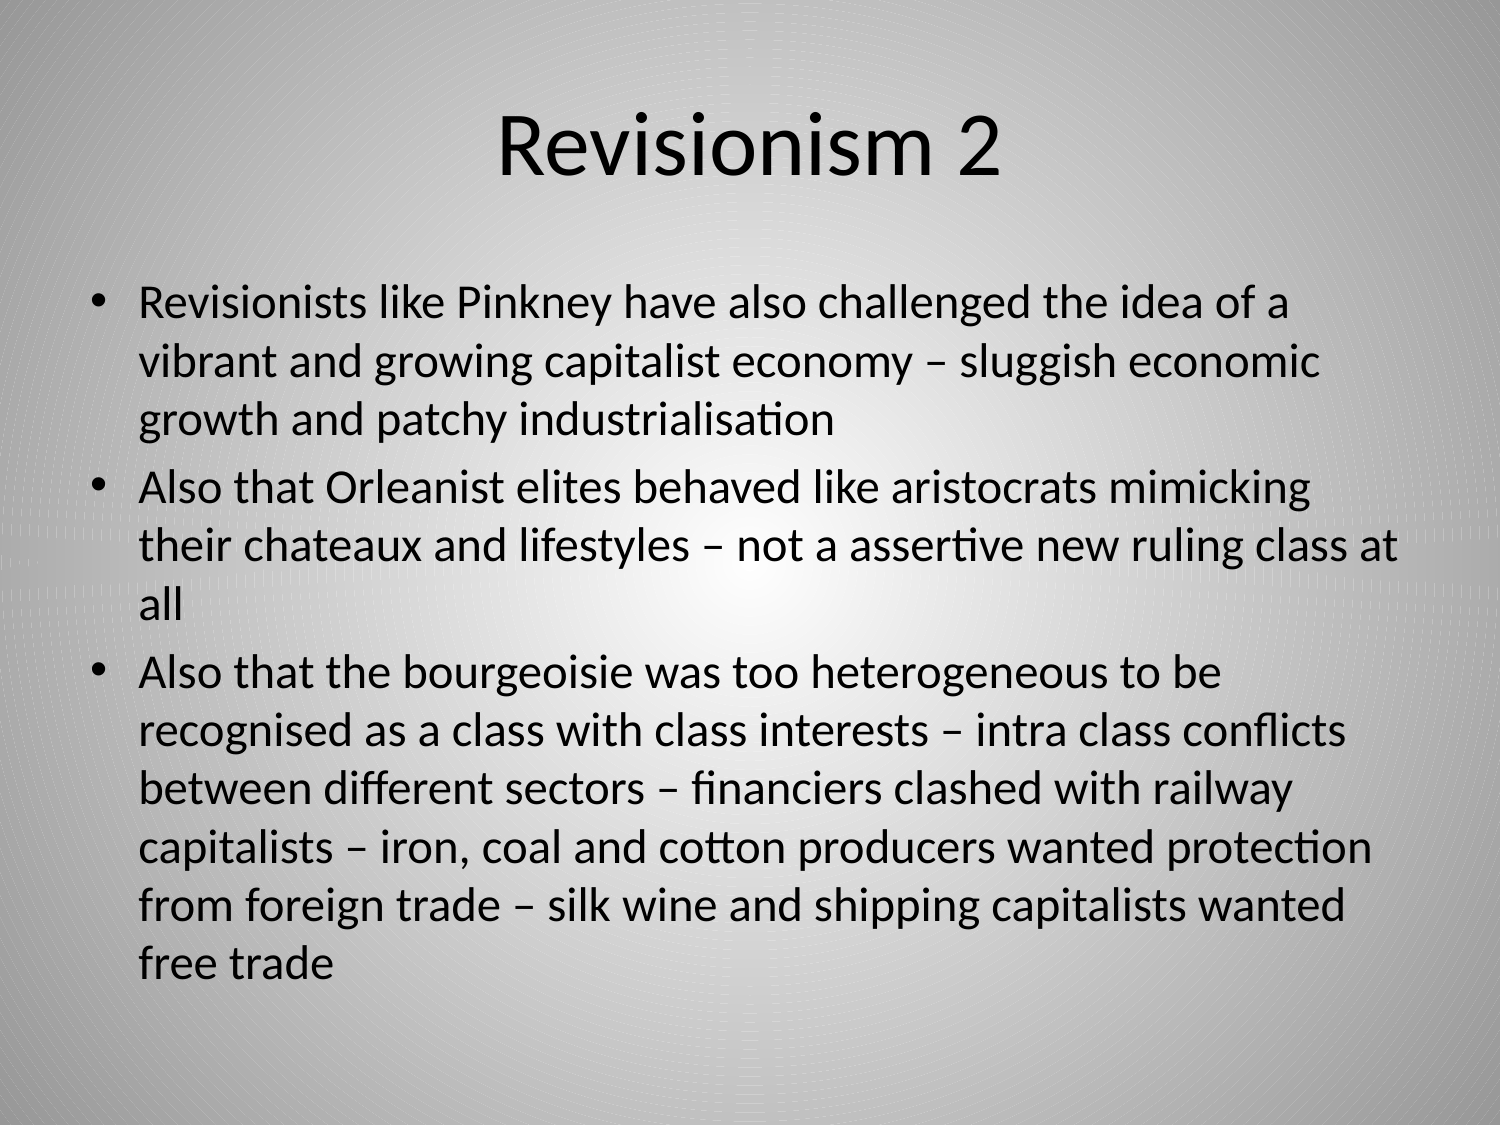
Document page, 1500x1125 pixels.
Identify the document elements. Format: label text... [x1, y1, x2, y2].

title Revisionism 2 [75, 45, 1425, 233]
list Revisionists like Pinkney have also challenged the idea of a vibrant and growing capitalist economy – sluggish economic growth and patchy industrialisation Also that Orleanist elites behaved like aristocrats mimicking their chateaux and lifestyles – not a assertive new ruling class at all Also that the bourgeoisie was too heterogeneous to be recognised as a class with class interests – intra class conflicts between different sectors – financiers clashed with railway capitalists – iron, coal and cotton producers wanted protection from foreign trade – silk wine and shipping capitalists wanted free trade [75, 262, 1425, 1005]
